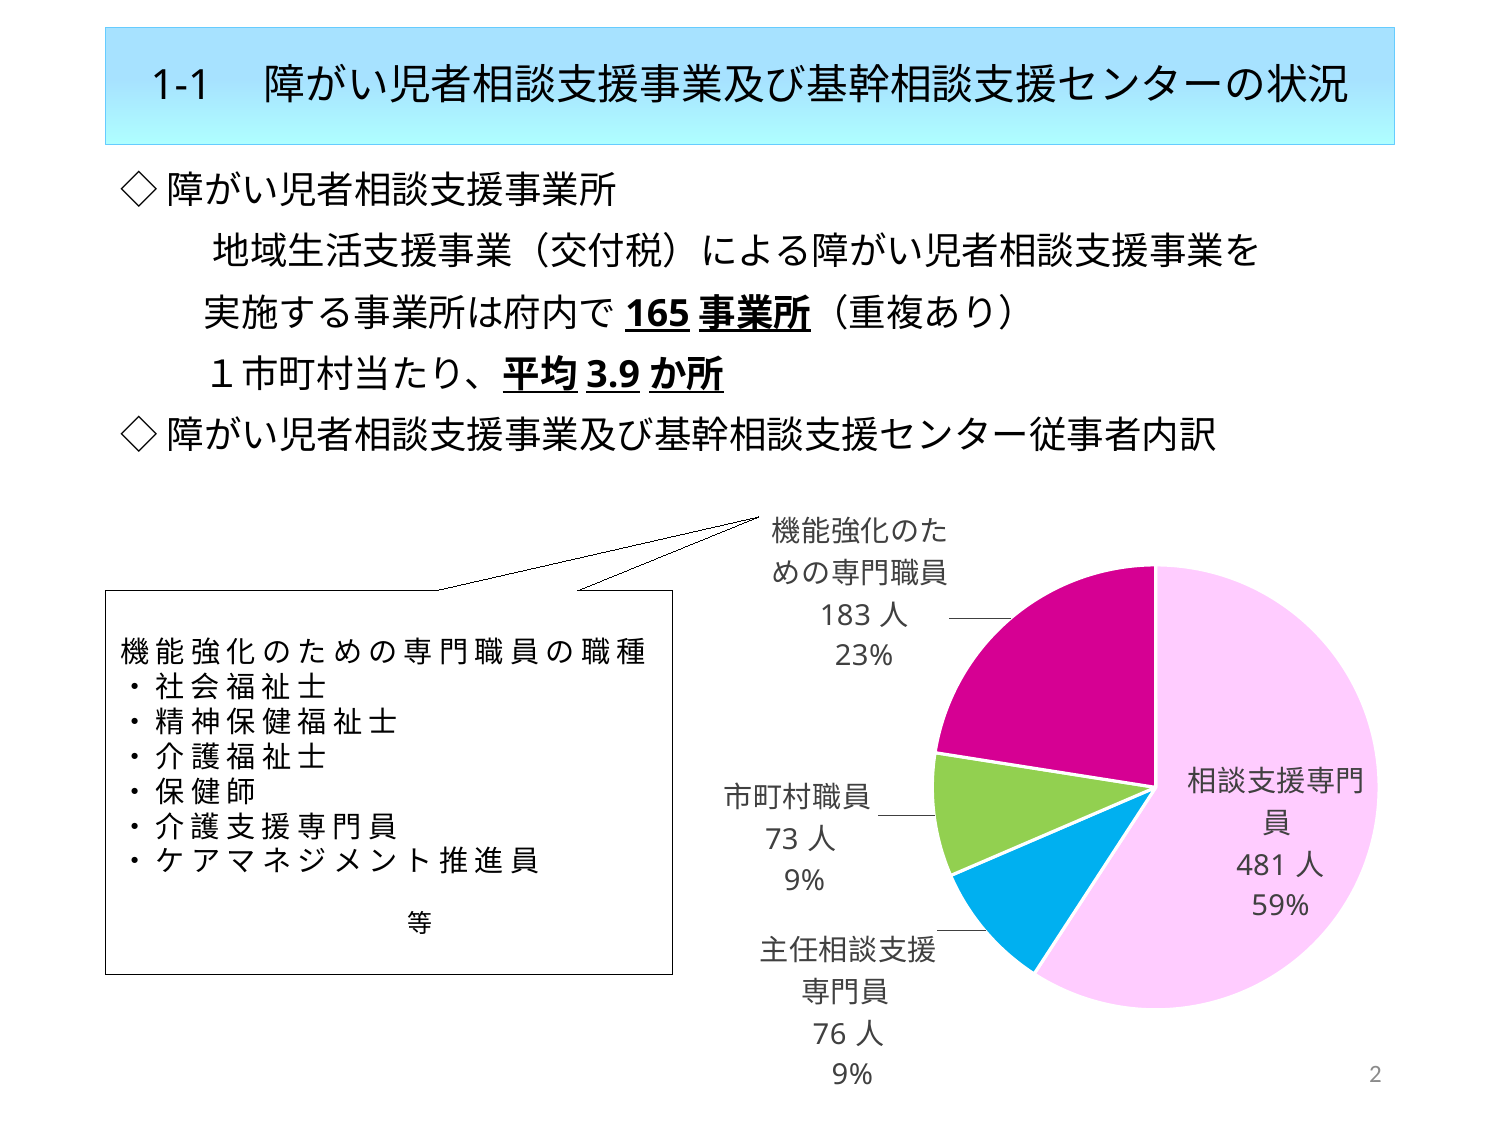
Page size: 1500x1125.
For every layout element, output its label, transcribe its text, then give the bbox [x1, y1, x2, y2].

chart [690, 404, 1500, 1105]
title 1-1 障がい児者相談支援事業及び基幹相談支援センターの状況 [105, 27, 1395, 145]
list ◇障がい児者相談支援事業所 地域生活支援事業（交付税）による障がい児者相談支援事業を 実施する事業所は府内で165事業所（重複あり） １市町村当たり、平均3.9か所 ◇障がい児者相談支援事業及び基幹相談支援センター従事者内訳 [105, 163, 1400, 540]
text_box 機能強化のための専門職員の職種 ・社会福祉士 ・精神保健福祉士 ・介護福祉士 ・保健師 ・介護支援専門員 ・ケアマネジメント推進員 等 [105, 532, 690, 975]
